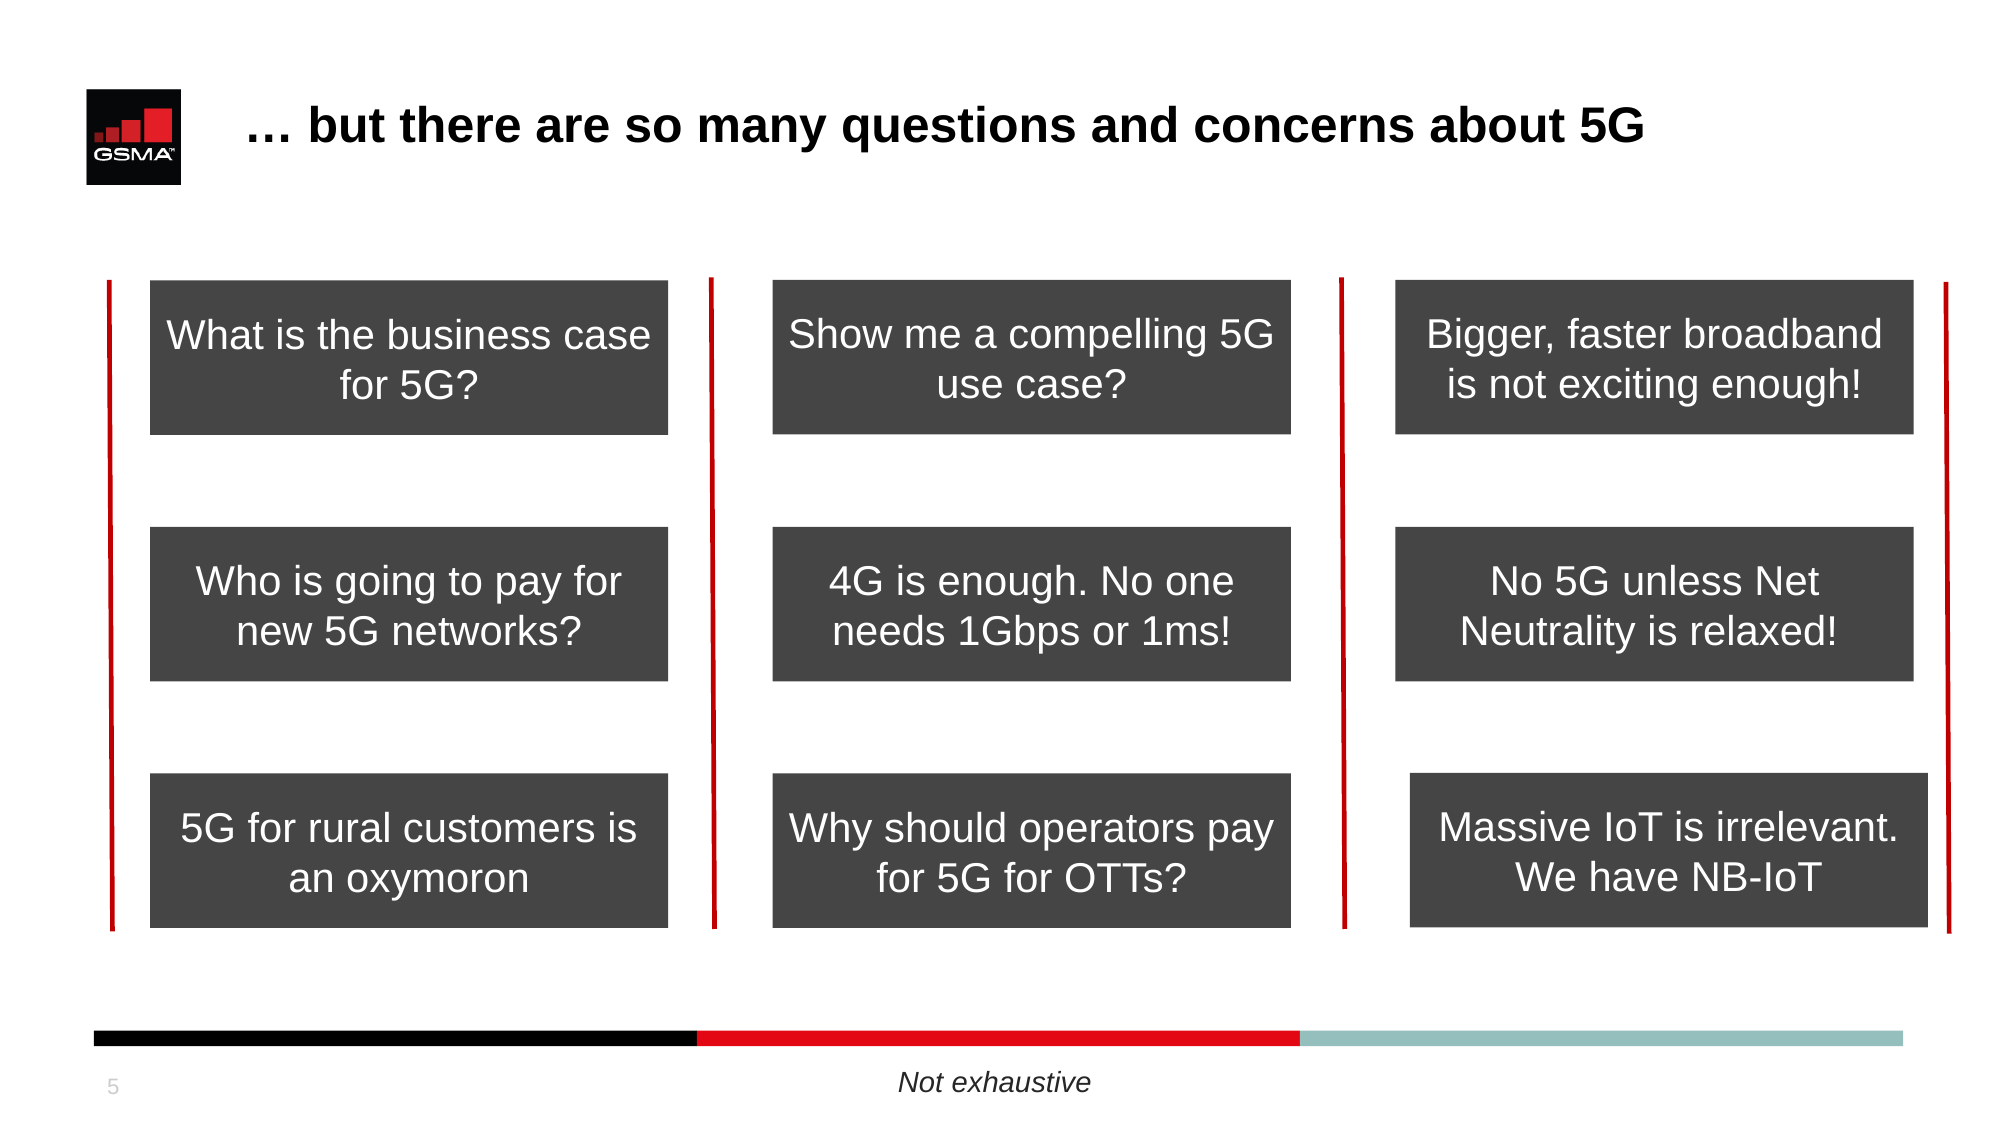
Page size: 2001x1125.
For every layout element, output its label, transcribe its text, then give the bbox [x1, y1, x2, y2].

text_box Why should operators pay for 5G for OTTs? [772, 773, 1291, 928]
slide_number 5 [92, 1055, 559, 1116]
text_box 4G is enough. No one needs 1Gbps or 1ms! [772, 526, 1291, 682]
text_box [108, 279, 113, 932]
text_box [1945, 281, 1950, 934]
text_box What is the business case for 5G? [150, 280, 669, 435]
text_box Bigger, faster broadband is not exciting enough! [1395, 279, 1914, 435]
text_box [711, 277, 715, 930]
text_box Who is going to pay for new 5G networks? [150, 526, 669, 682]
text_box 5G for rural customers is an oxymoron [150, 773, 669, 928]
picture [86, 89, 181, 185]
text_box Massive IoT is irrelevant. We have NB-IoT [1409, 772, 1928, 928]
text_box No 5G unless Net Neutrality is relaxed! [1395, 526, 1914, 682]
text_box Show me a compelling 5G use case? [772, 279, 1291, 435]
text_box Not exhaustive [518, 1055, 1472, 1106]
title … but there are so many questions and concerns about 5G [228, 62, 1890, 183]
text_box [1341, 277, 1346, 930]
